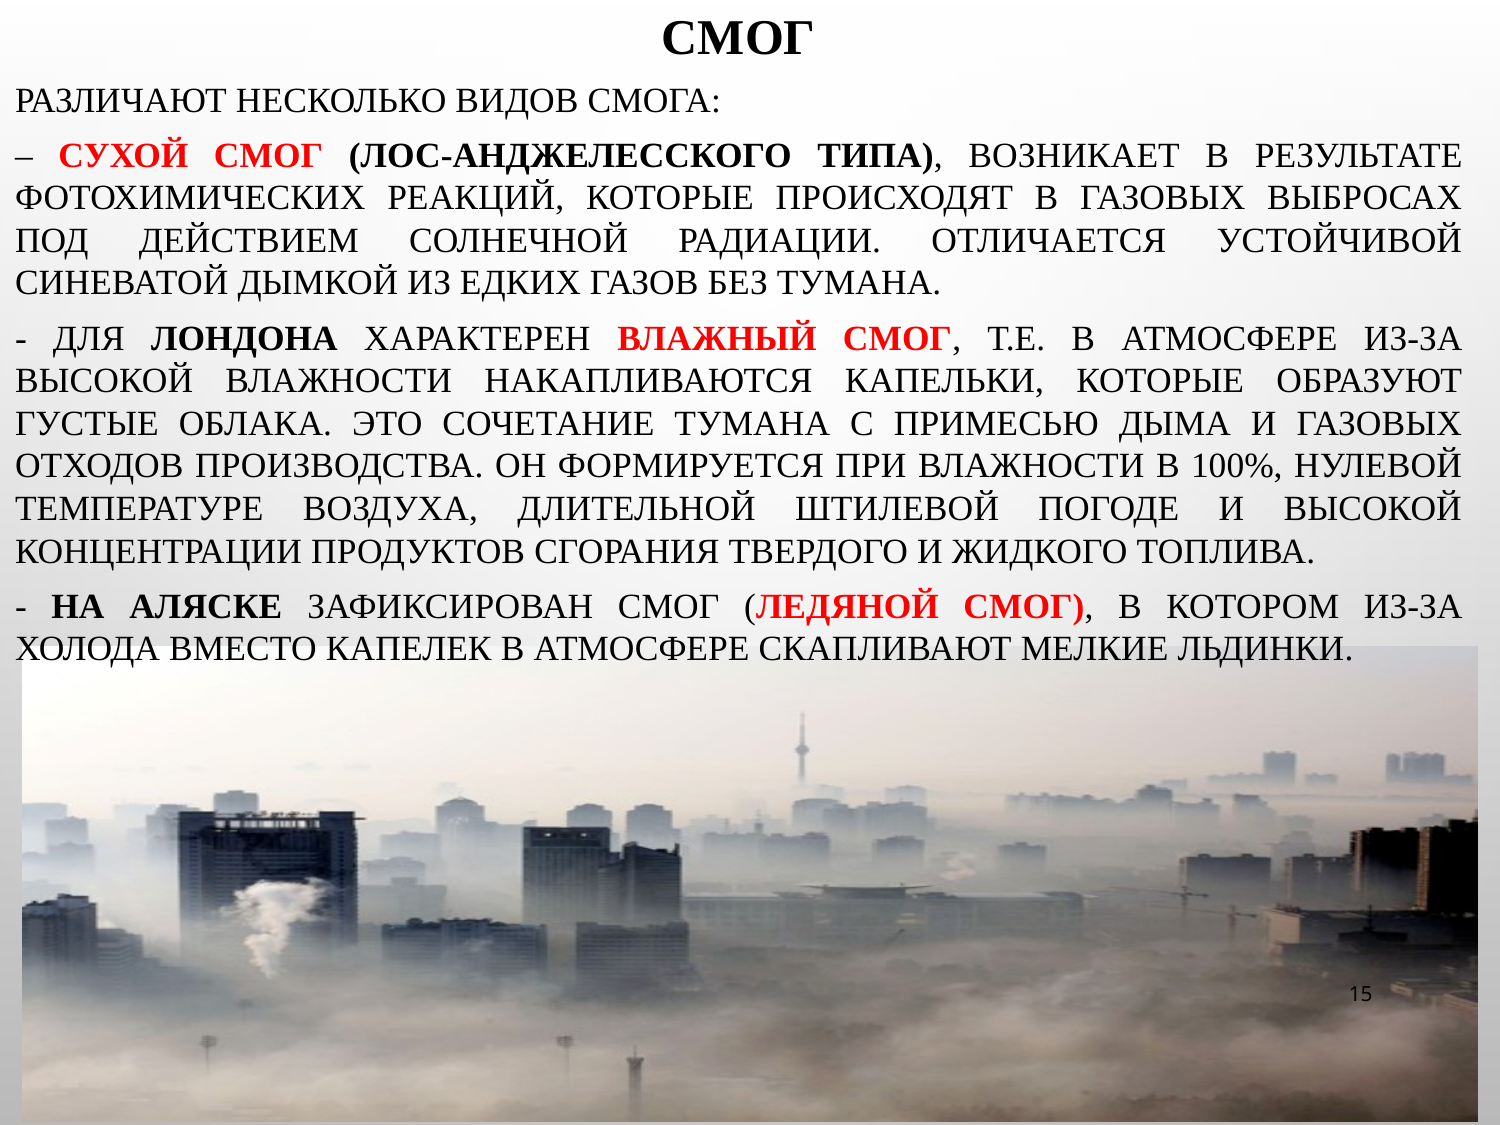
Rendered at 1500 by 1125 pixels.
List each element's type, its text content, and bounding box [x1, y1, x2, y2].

picture [0, 0, 1500, 1125]
list Смог Различают несколько видов смога: – сухой смог (лос-анджелесского типа), возникает в результате фотохимических реакций, которые происходят в газовых выбросах под действием солнечной радиации. Отличается устойчивой синеватой дымкой из едких газов без тумана. - для Лондона характерен влажный смог, т.е. в атмосфере из-за высокой влажности накапливаются капельки, которые образуют густые облака. Это сочетание тумана с примесью дыма и газовых отходов производства. Он формируется при влажности в 100%, нулевой температуре воздуха, длительной штилевой погоде и высокой концентрации продуктов сгорания твердого и жидкого топлива. - на Аляске зафиксирован смог (ледяной смог), в котором из-за холода вместо капелек в атмосфере скапливают мелкие льдинки. [0, 0, 1478, 740]
